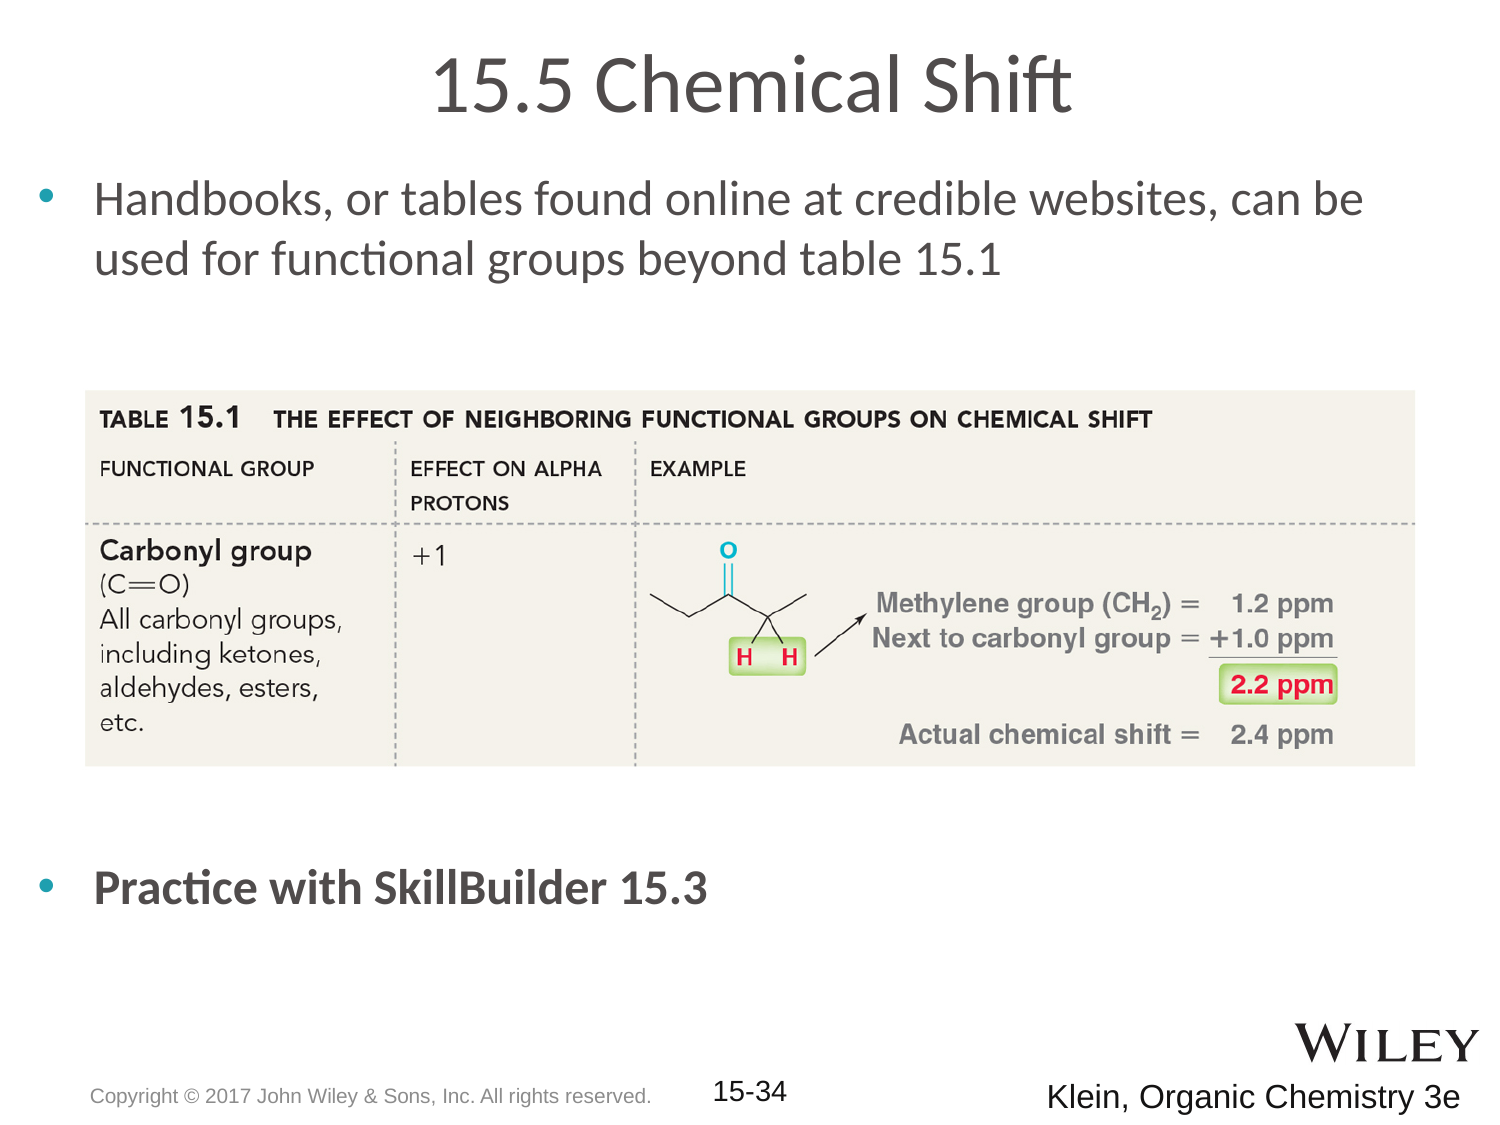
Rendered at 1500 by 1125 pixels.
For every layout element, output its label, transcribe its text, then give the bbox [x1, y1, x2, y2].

list Handbooks, or tables found online at credible websites, can be used for functional groups beyond table 15.1 Practice with SkillBuilder 15.3 [22, 157, 1449, 550]
picture [80, 386, 1419, 770]
footer Klein, Organic Chemistry 3e [1010, 1065, 1486, 1125]
picture [1292, 1021, 1480, 1065]
slide_number 15-34 [636, 1065, 864, 1125]
slide_number Copyright © 2017 John Wiley & Sons, Inc. All rights reserved. [75, 1065, 636, 1125]
title 15.5 Chemical Shift [8, 2, 1495, 157]
